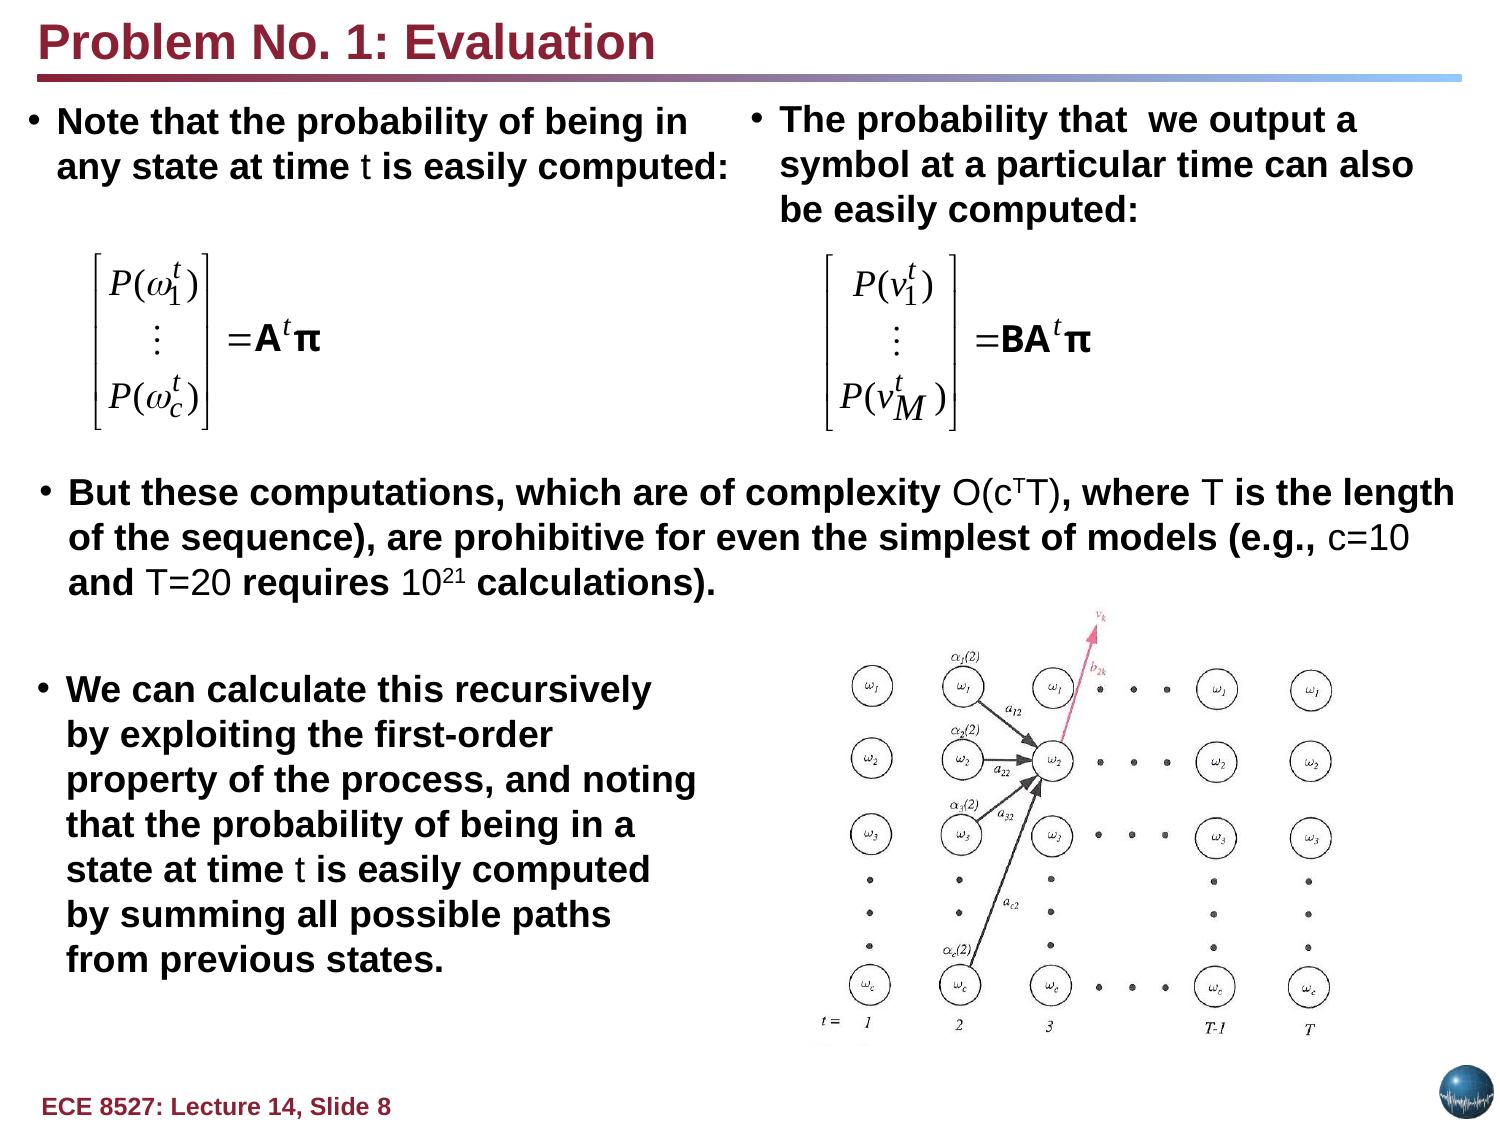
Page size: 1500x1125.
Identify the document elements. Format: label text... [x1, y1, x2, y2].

picture [1439, 1065, 1494, 1119]
slide_number [0, 1074, 400, 1125]
text_box We can calculate this recursively by exploiting the first-order property of the process, and noting that the probability of being in a state at time t is easily computed by summing all possible paths from previous states. [36, 665, 702, 981]
text_box The probability that we output a symbol at a particular time can also be easily computed: [750, 95, 1460, 231]
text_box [819, 249, 1095, 436]
text_box But these computations, which are of complexity O(cTT), where T is the length of the sequence), are prohibitive for even the simplest of models (e.g., c=10 and T=20 requires 1021 calculations). [39, 467, 1462, 603]
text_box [87, 249, 326, 436]
text_box Problem No. 1: Evaluation [37, 9, 1459, 70]
picture [802, 590, 1351, 1047]
text_box Note that the probability of being in any state at time t is easily computed: [27, 96, 750, 187]
